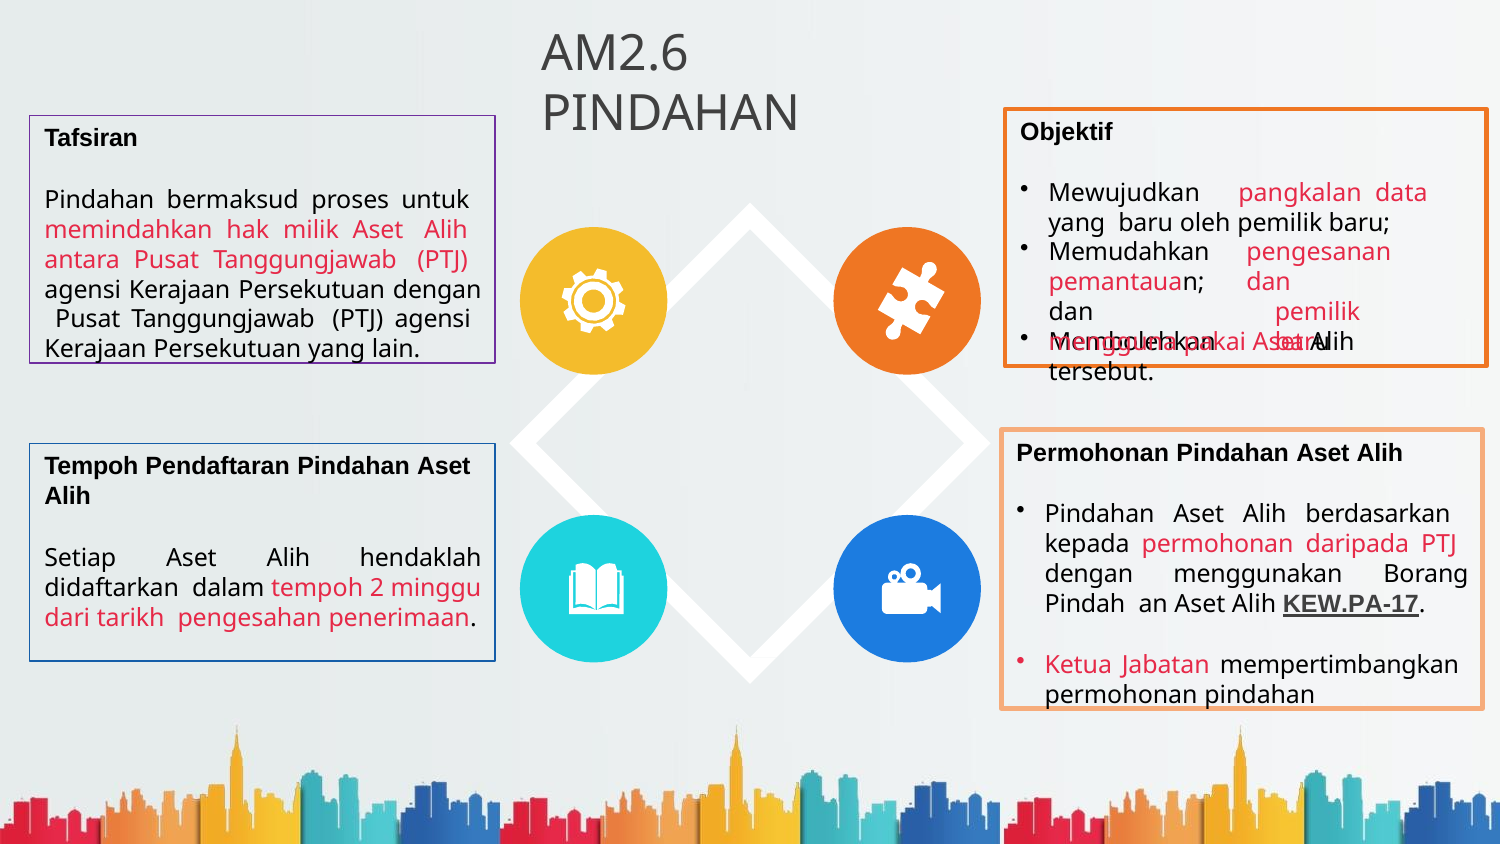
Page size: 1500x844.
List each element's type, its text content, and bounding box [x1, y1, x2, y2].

text_box Tempoh Pendaftaran Pindahan Aset Alih Setiap Aset Alih hendaklah didaftarkan dalam tempoh 2 minggu dari tarikh pengesahan penerimaan. [29, 443, 496, 631]
text_box Tafsiran Pindahan bermaksud proses untuk memindahkan hak milik Aset Alih antara Pusat Tanggungjawab (PTJ) agensi Kerajaan Persekutuan dengan Pusat Tanggungjawab (PTJ) agensi Kerajaan Persekutuan yang lain. [29, 115, 496, 363]
text_box Memudahkan pemantauan; dan Membolehkan [1020, 233, 1245, 356]
text_box [1005, 108, 1487, 367]
picture [0, 0, 1500, 844]
text_box mengguna pakai Aset Alih tersebut. [1048, 323, 1442, 386]
title AM2.6 PINDAHAN [539, 18, 961, 162]
text_box pemilik baru [1274, 293, 1474, 356]
text_box Permohonan Pindahan Aset Alih Pindahan Aset Alih berdasarkan kepada permohonan daripada PTJ dengan menggunakan Borang Pindah an Aset Alih KEW.PA-17. Ketua Jabatan mempertimbangkan permohonan pindahan [1001, 429, 1483, 709]
text_box pengesanan dan [1246, 233, 1474, 296]
text_box Objektif Mewujudkan pangkalan data yang baru oleh pemilik baru; [1020, 113, 1474, 237]
